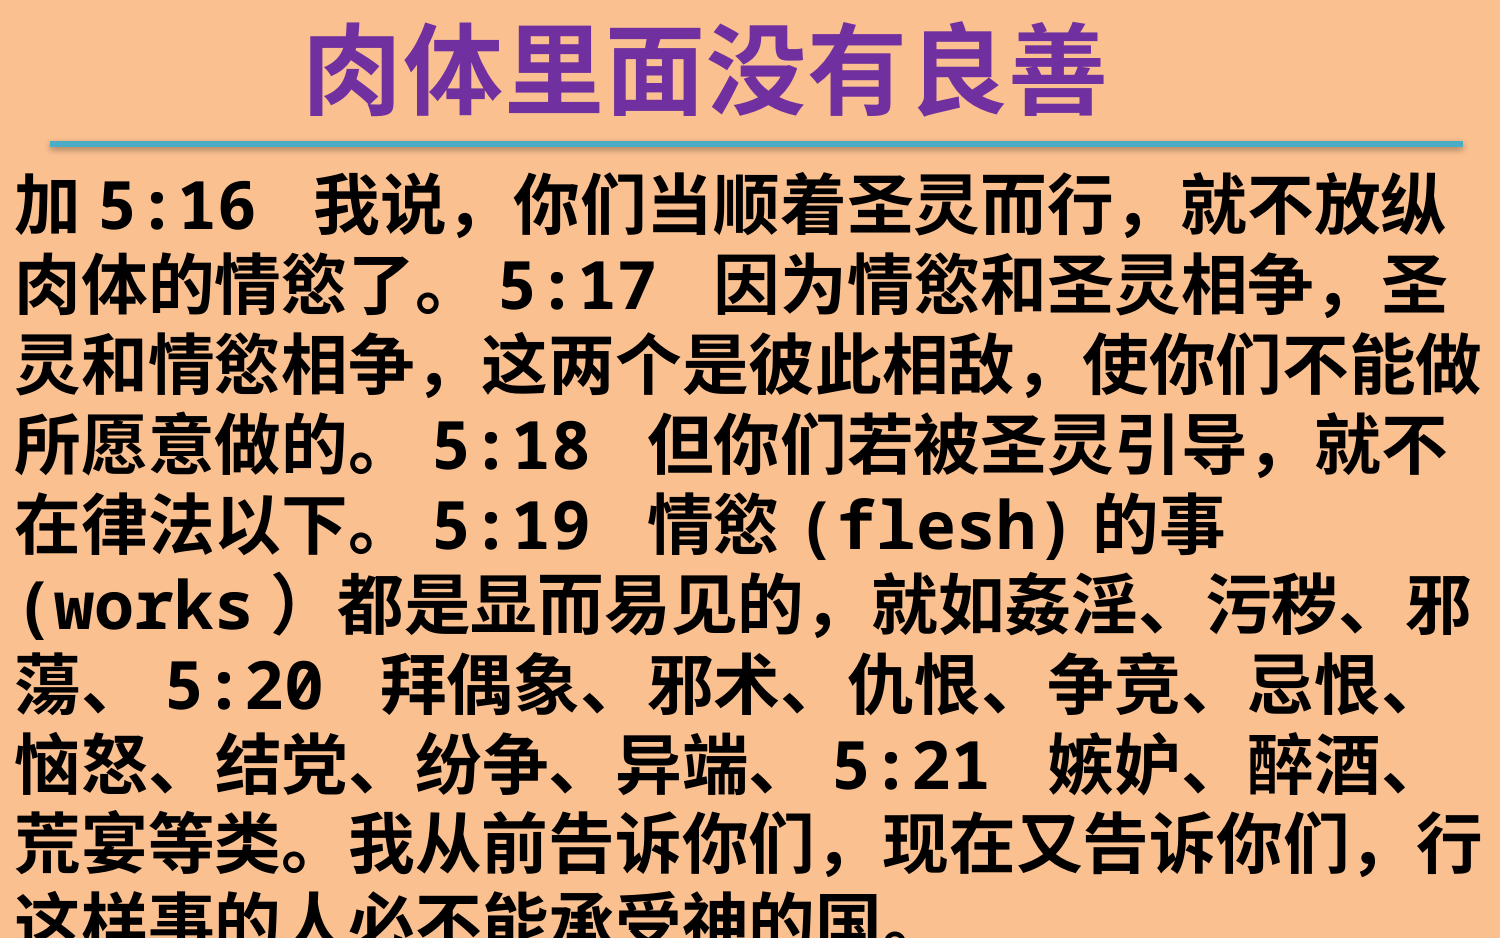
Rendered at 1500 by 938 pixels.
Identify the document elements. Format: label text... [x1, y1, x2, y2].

text_box 肉体里面没有良善 [288, 0, 1126, 135]
text_box 加5:16 我说，你们当顺着圣灵而行，就不放纵肉体的情慾了。5:17 因为情慾和圣灵相争，圣灵和情慾相争，这两个是彼此相敌，使你们不能做所愿意做的。5:18 但你们若被圣灵引导，就不在律法以下。5:19 情慾(flesh)的事(works）都是显而易见的，就如姦淫、污秽、邪蕩、5:20 拜偶象、邪术、仇恨、争竞、忌恨、恼怒、结党、纷争、异端、5:21 嫉妒、醉酒、荒宴等类。我从前告诉你们，现在又告诉你们，行这样事的人必不能承受神的国。 [0, 153, 1500, 938]
